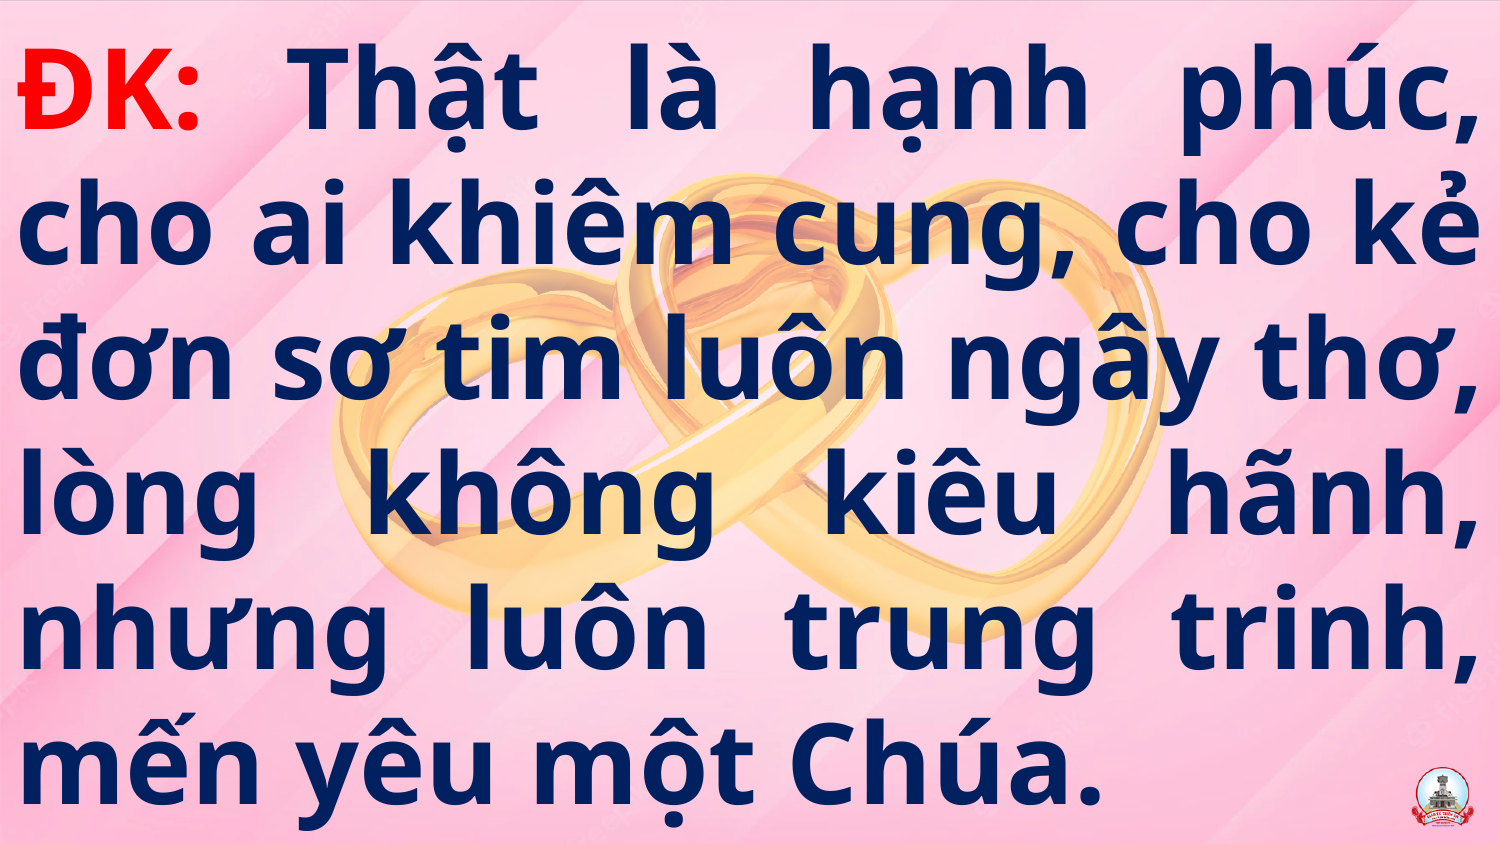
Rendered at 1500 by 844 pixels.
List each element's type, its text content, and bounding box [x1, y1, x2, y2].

title ĐK: Thật là hạnh phúc, cho ai khiêm cung, cho kẻ đơn sơ tim luôn ngây thơ, lòng không kiêu hãnh, nhưng luôn trung trinh, mến yêu một Chúa. [0, 0, 1500, 844]
